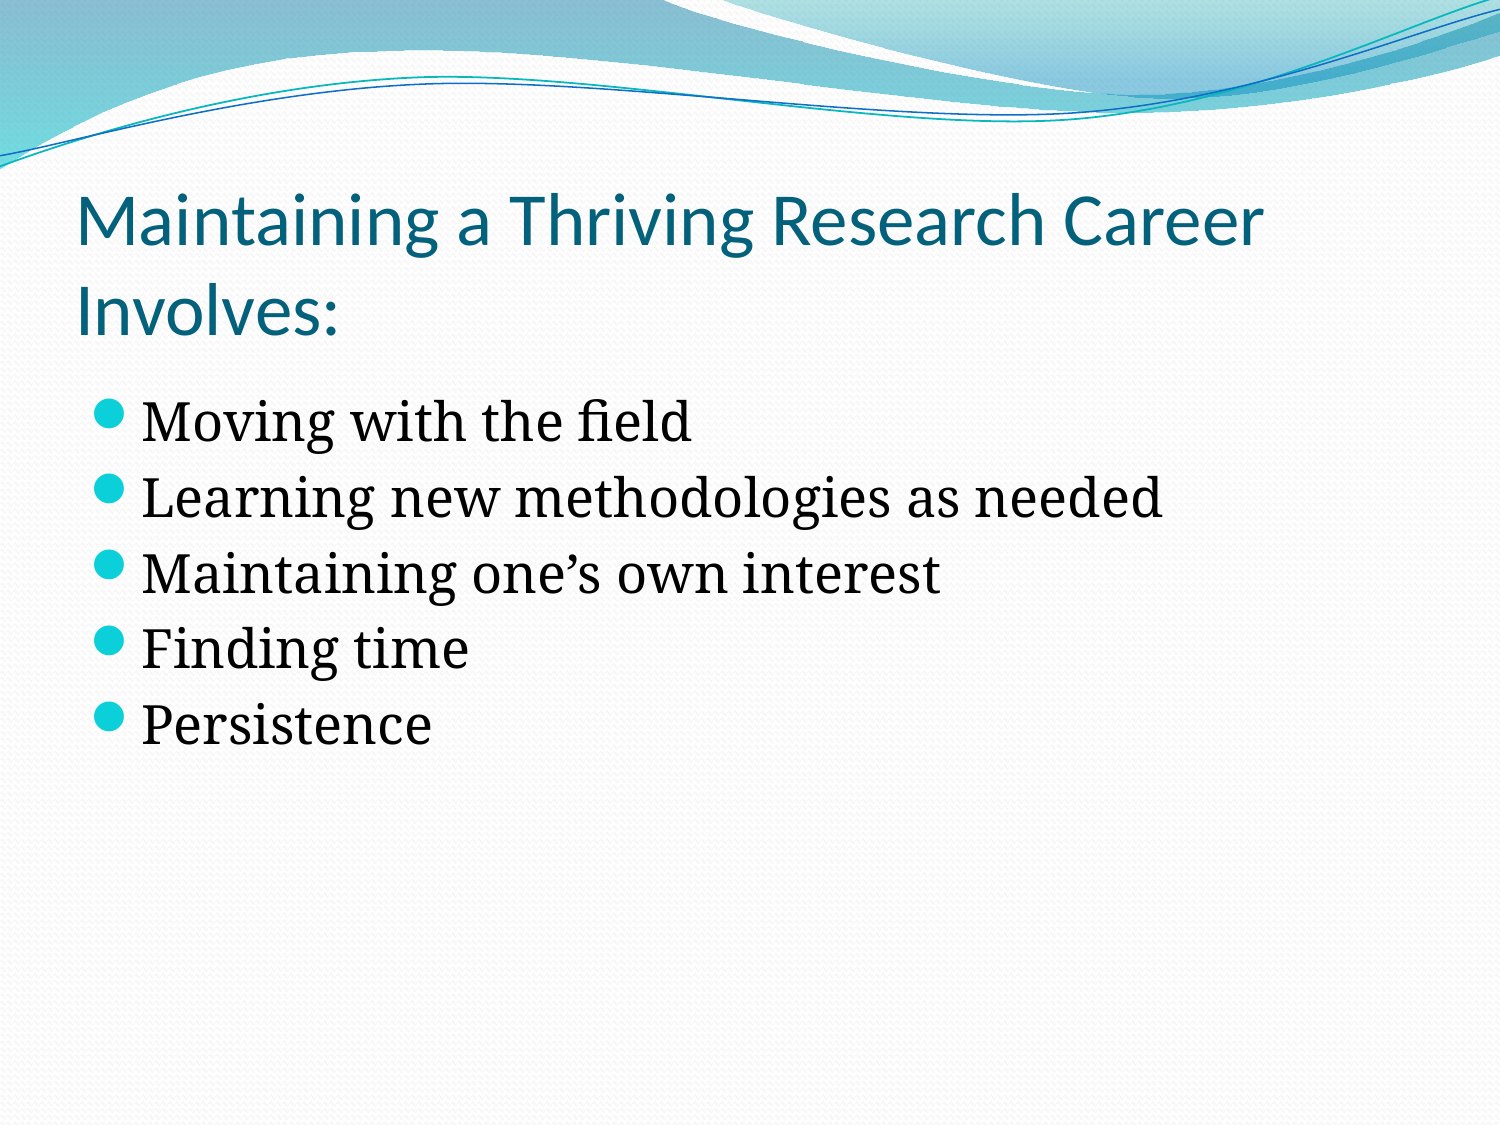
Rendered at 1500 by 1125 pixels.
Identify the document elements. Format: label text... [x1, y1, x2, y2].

title Maintaining a Thriving Research Career Involves: [75, 162, 1425, 350]
list Moving with the field Learning new methodologies as needed Maintaining one’s own interest Finding time Persistence [75, 380, 1425, 1100]
